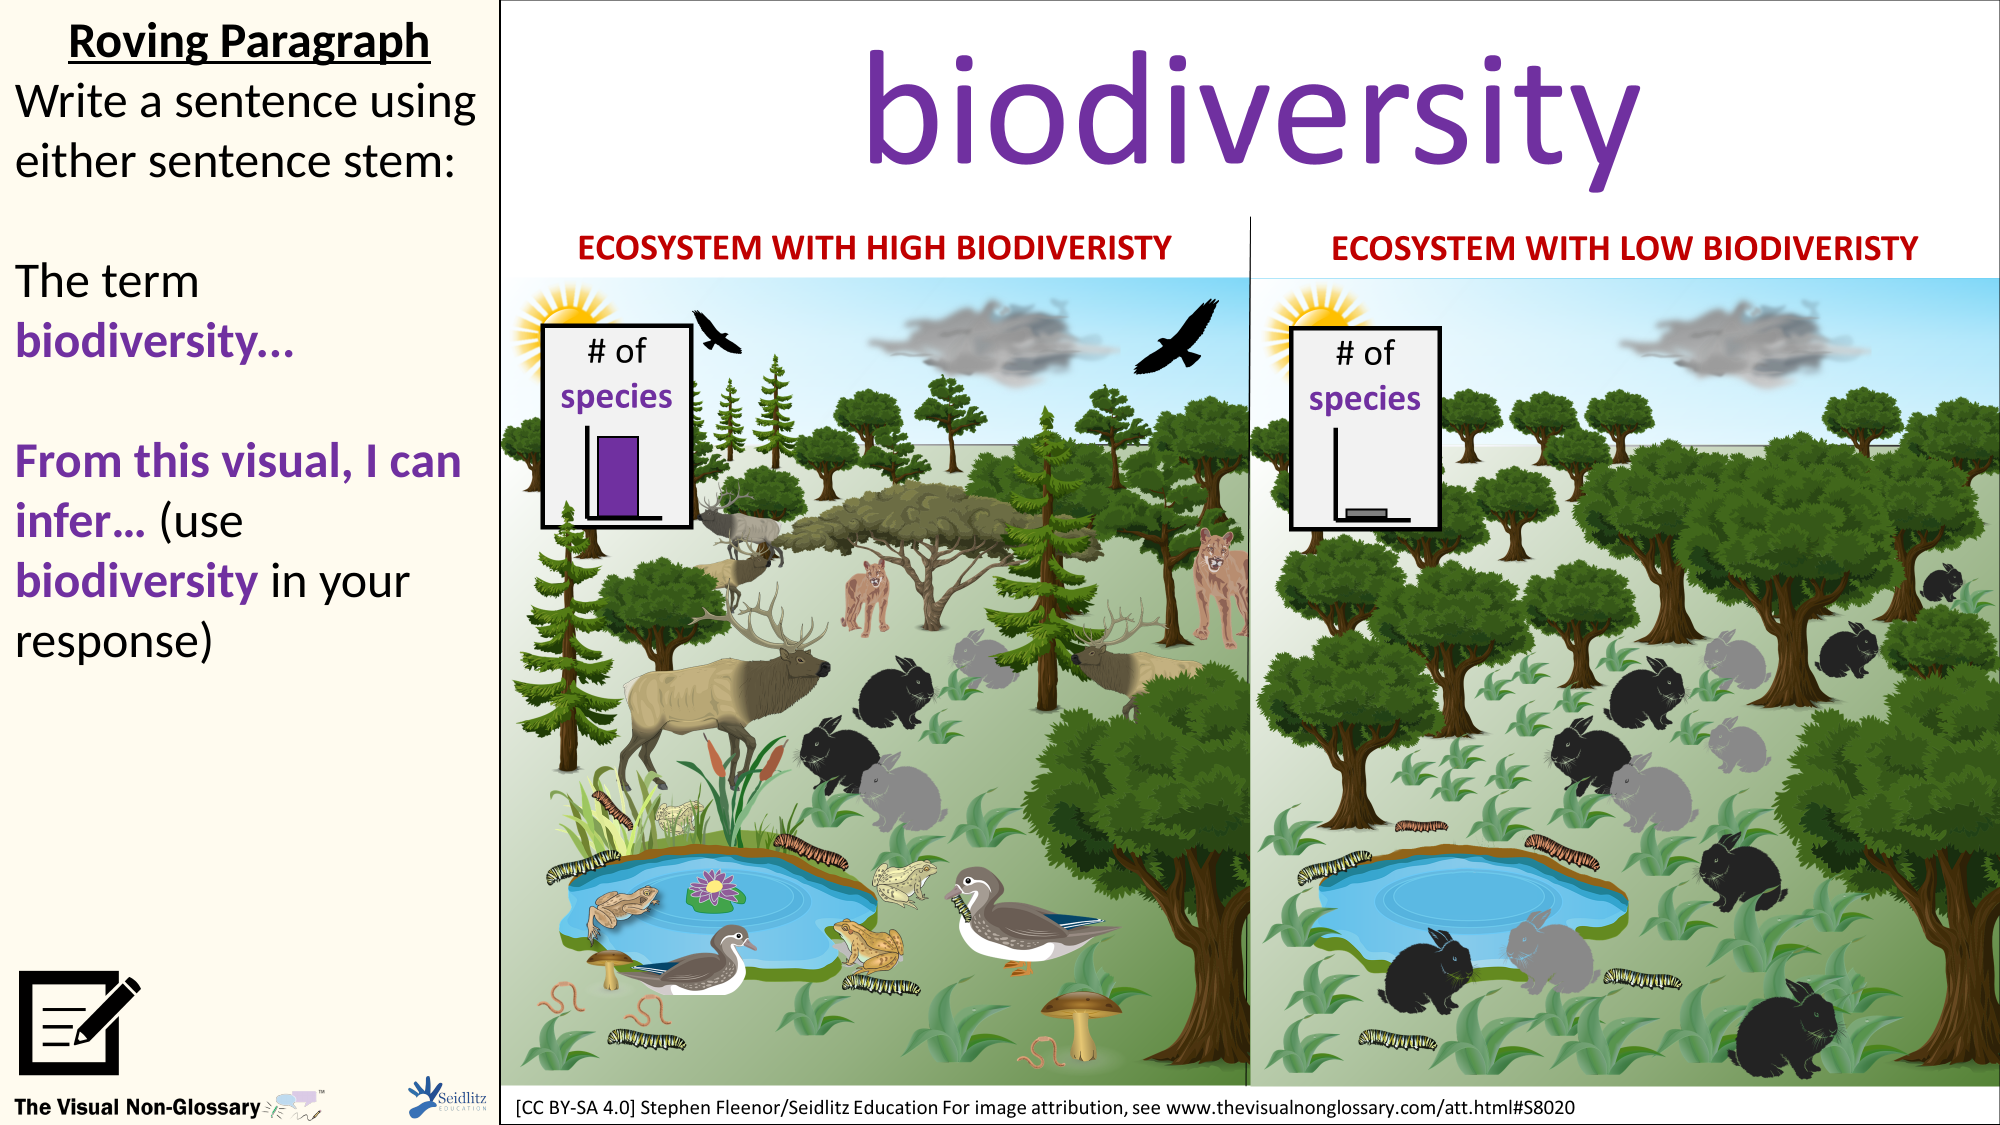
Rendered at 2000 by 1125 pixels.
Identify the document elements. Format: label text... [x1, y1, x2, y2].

picture [0, 961, 328, 1125]
picture [403, 1073, 495, 1125]
text_box Roving Paragraph​ [53, 0, 446, 59]
text_box Write a sentence using either sentence stem: The term biodiversity... From this visual, I can infer… (use biodiversity in your response) [0, 59, 494, 675]
picture [499, 0, 2000, 1125]
